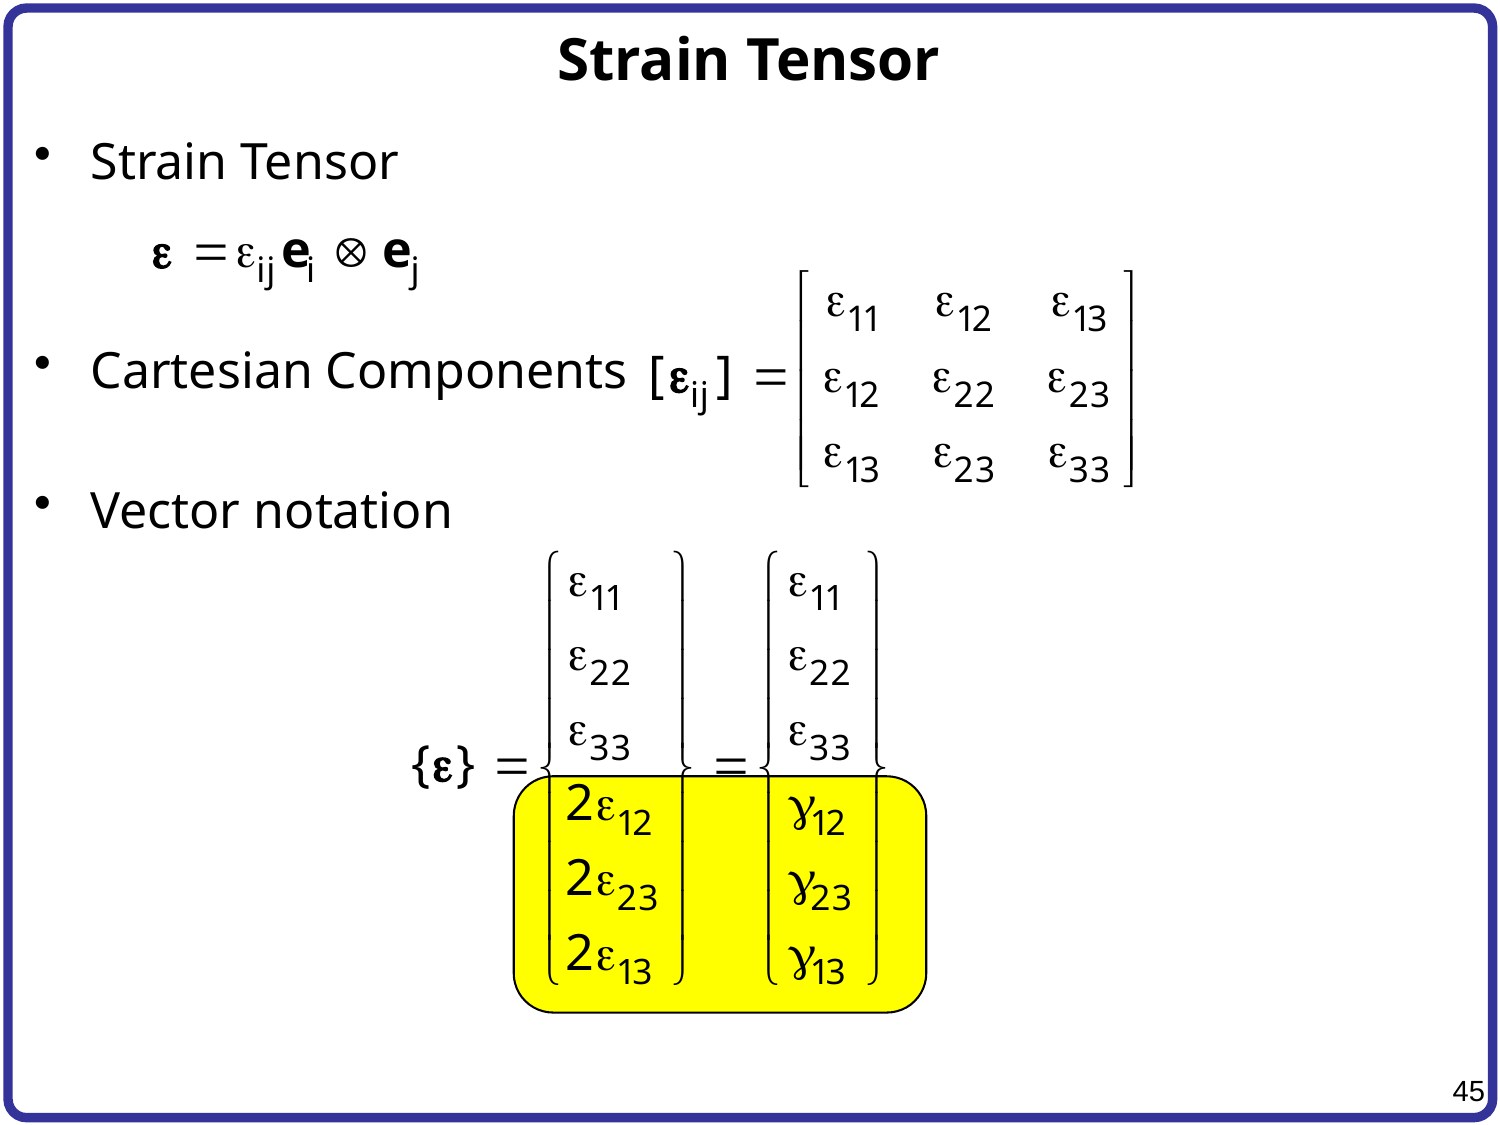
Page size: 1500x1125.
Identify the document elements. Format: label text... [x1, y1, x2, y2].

list Strain Tensor Cartesian Components Vector notation [18, 121, 1481, 1086]
title Strain Tensor [6, 7, 1492, 106]
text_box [407, 545, 893, 992]
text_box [648, 265, 1147, 494]
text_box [148, 217, 428, 300]
